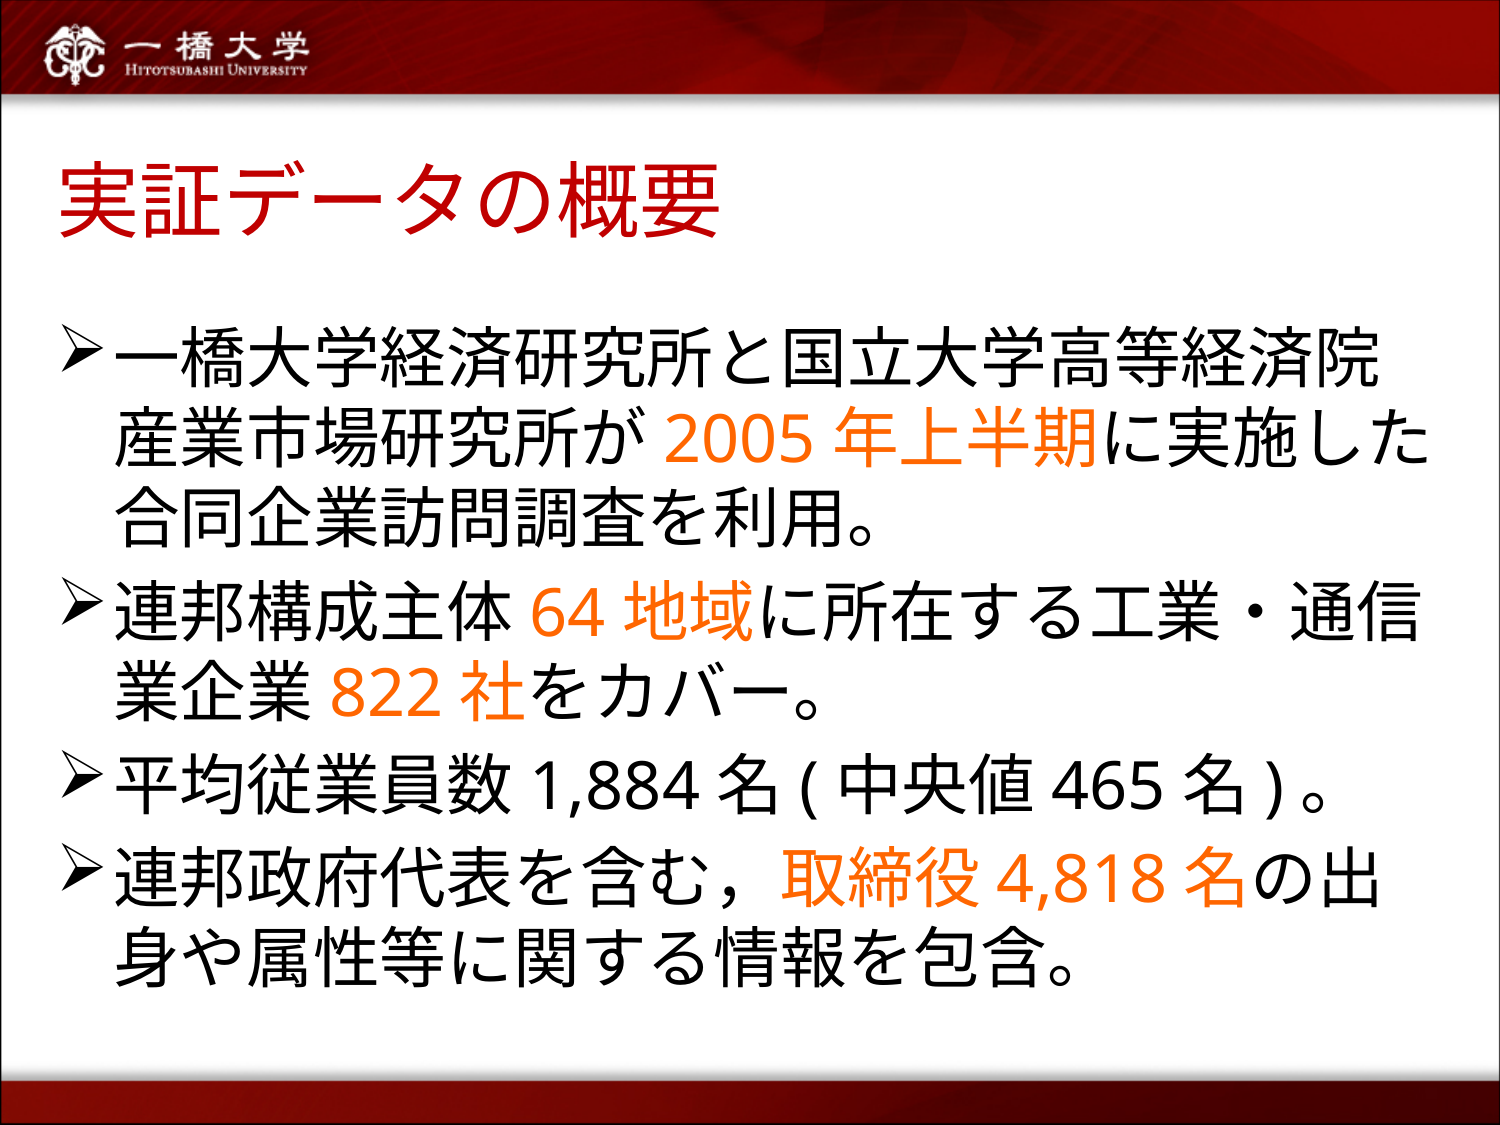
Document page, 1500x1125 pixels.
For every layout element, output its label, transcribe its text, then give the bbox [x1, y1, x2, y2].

title 実証データの概要 [41, 107, 1460, 290]
list 一橋大学経済研究所と国立大学高等経済院産業市場研究所が2005年上半期に実施した合同企業訪問調査を利用。 連邦構成主体64地域に所在する工業・通信業企業822社をカバー。 平均従業員数1,884名(中央値465名)。 連邦政府代表を含む，取締役4,818名の出身や属性等に関する情報を包含。 [41, 308, 1460, 1006]
picture [0, 0, 1500, 1125]
